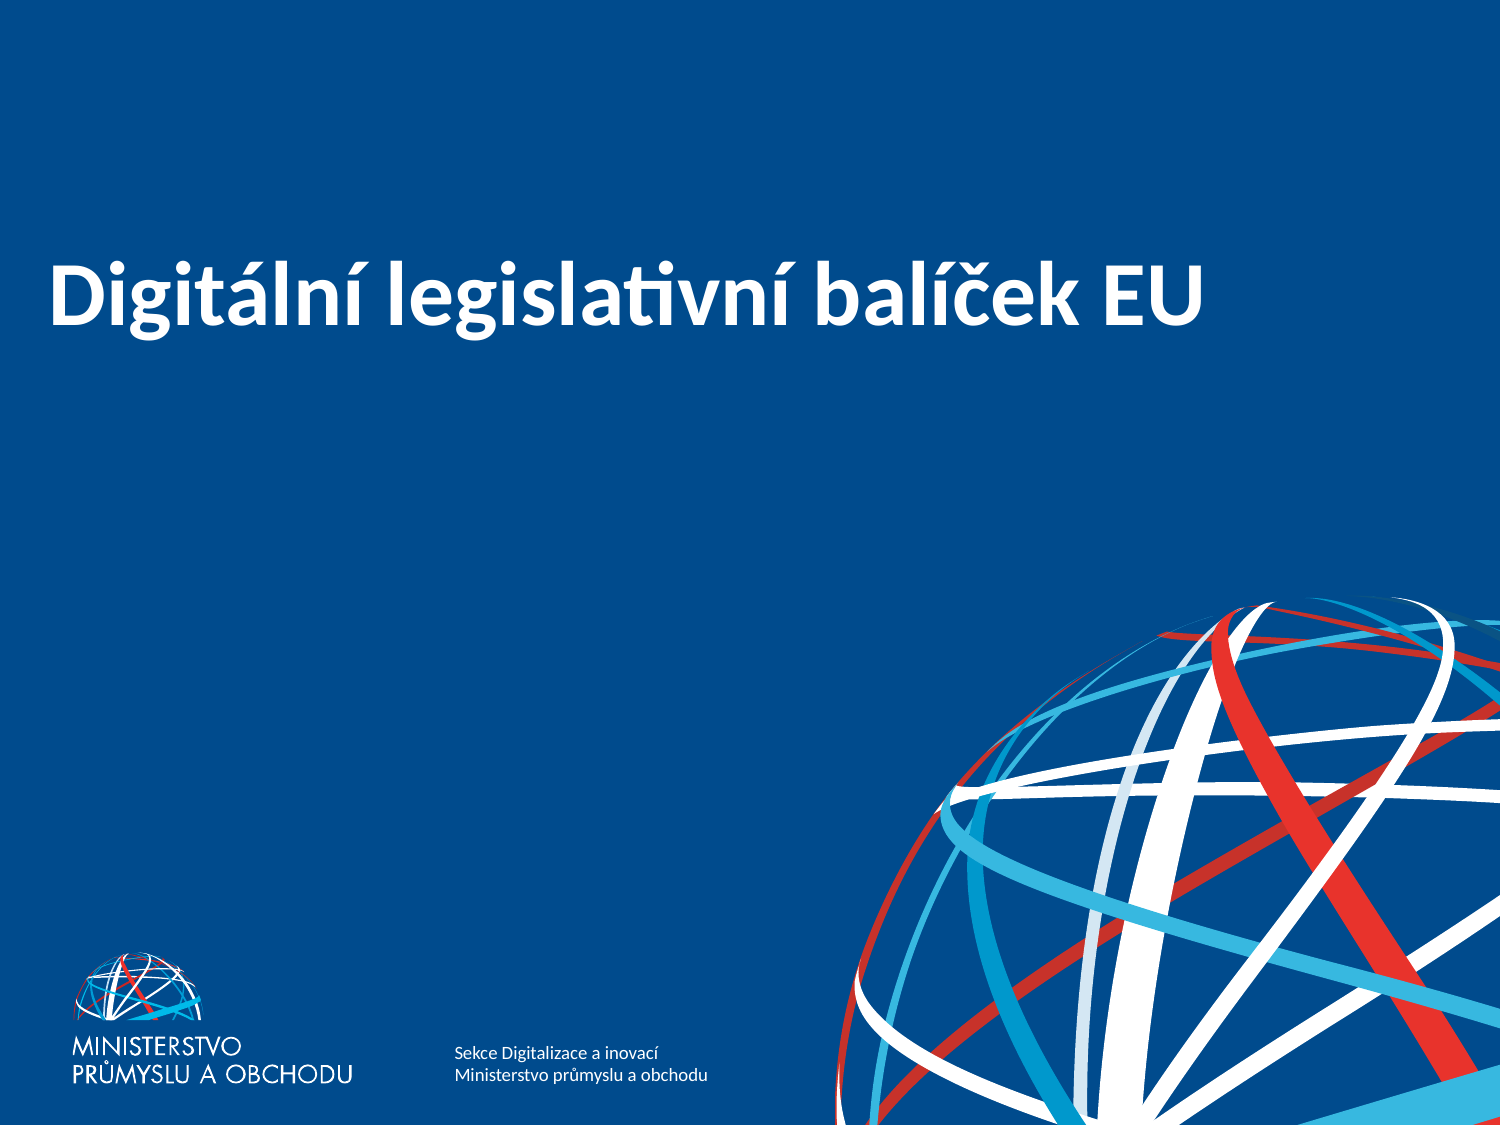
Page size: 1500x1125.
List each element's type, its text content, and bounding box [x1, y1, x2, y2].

title Digitální legislativní balíček EU [48, 234, 1401, 457]
picture [1078, 670, 1090, 678]
